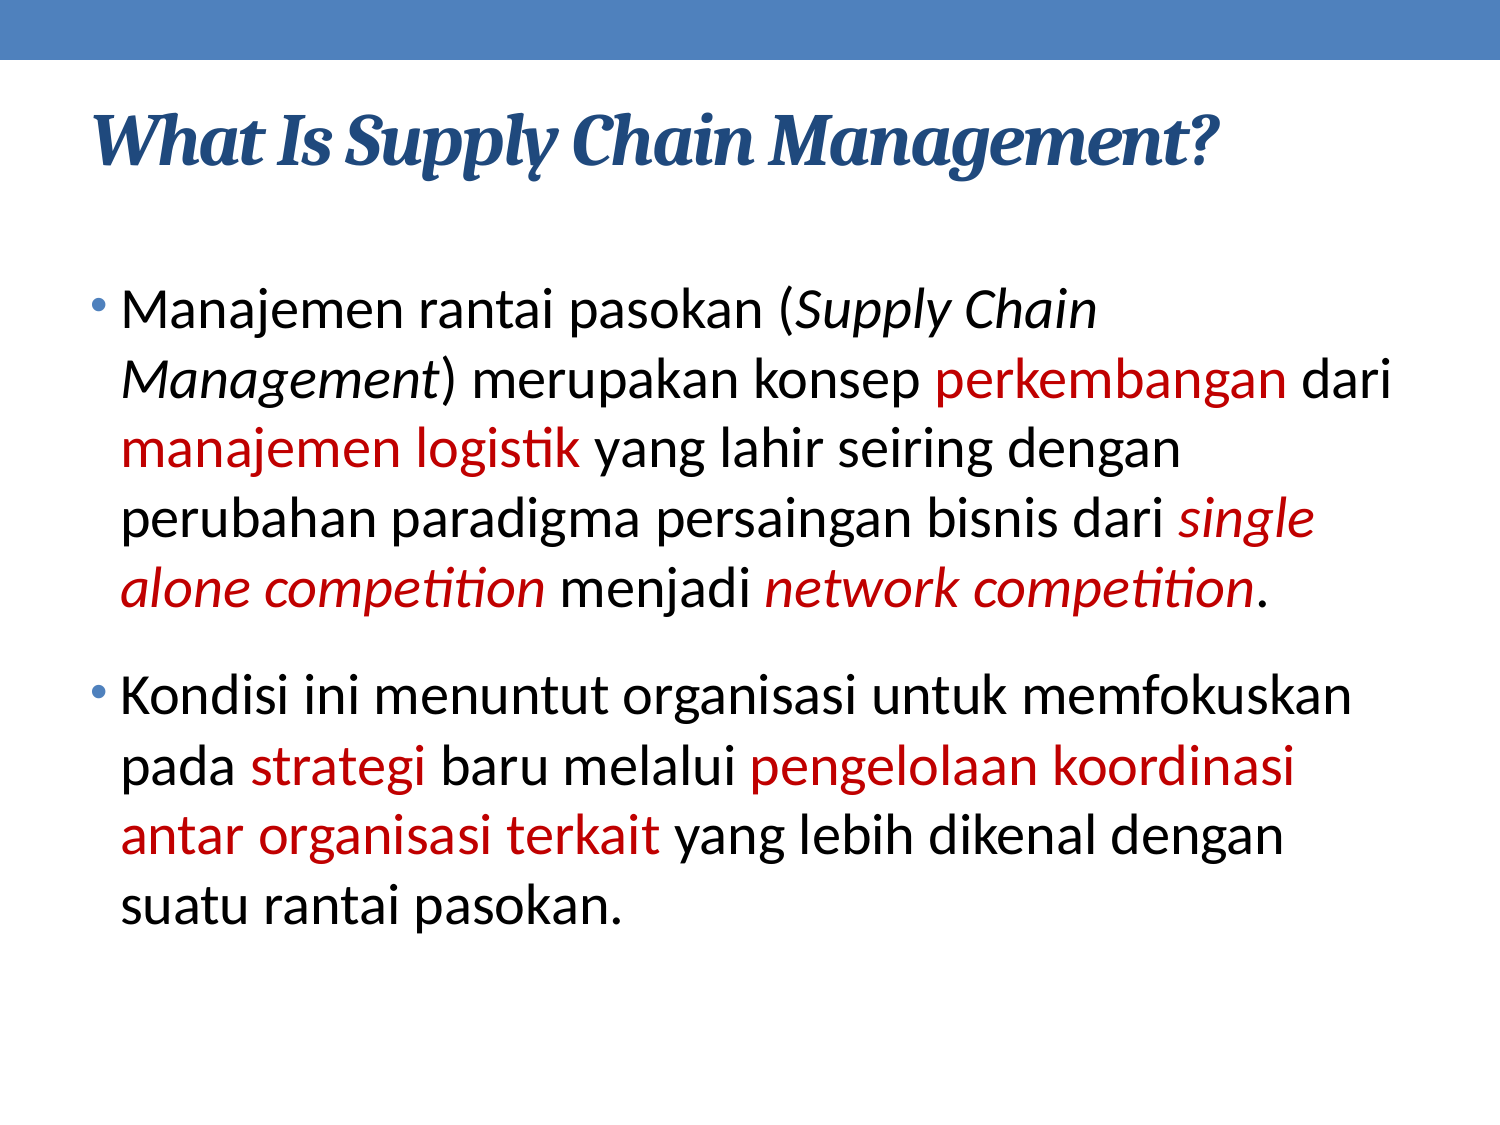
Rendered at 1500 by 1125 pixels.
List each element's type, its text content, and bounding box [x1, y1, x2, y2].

title What Is Supply Chain Management? [75, 54, 1425, 218]
list Manajemen rantai pasokan (Supply Chain Management) merupakan konsep perkembangan dari manajemen logistik yang lahir seiring dengan perubahan paradigma persaingan bisnis dari single alone competition menjadi network competition. Kondisi ini menuntut organisasi untuk memfokuskan pada strategi baru melalui pengelolaan koordinasi antar organisasi terkait yang lebih dikenal dengan suatu rantai pasokan. [75, 262, 1425, 1063]
